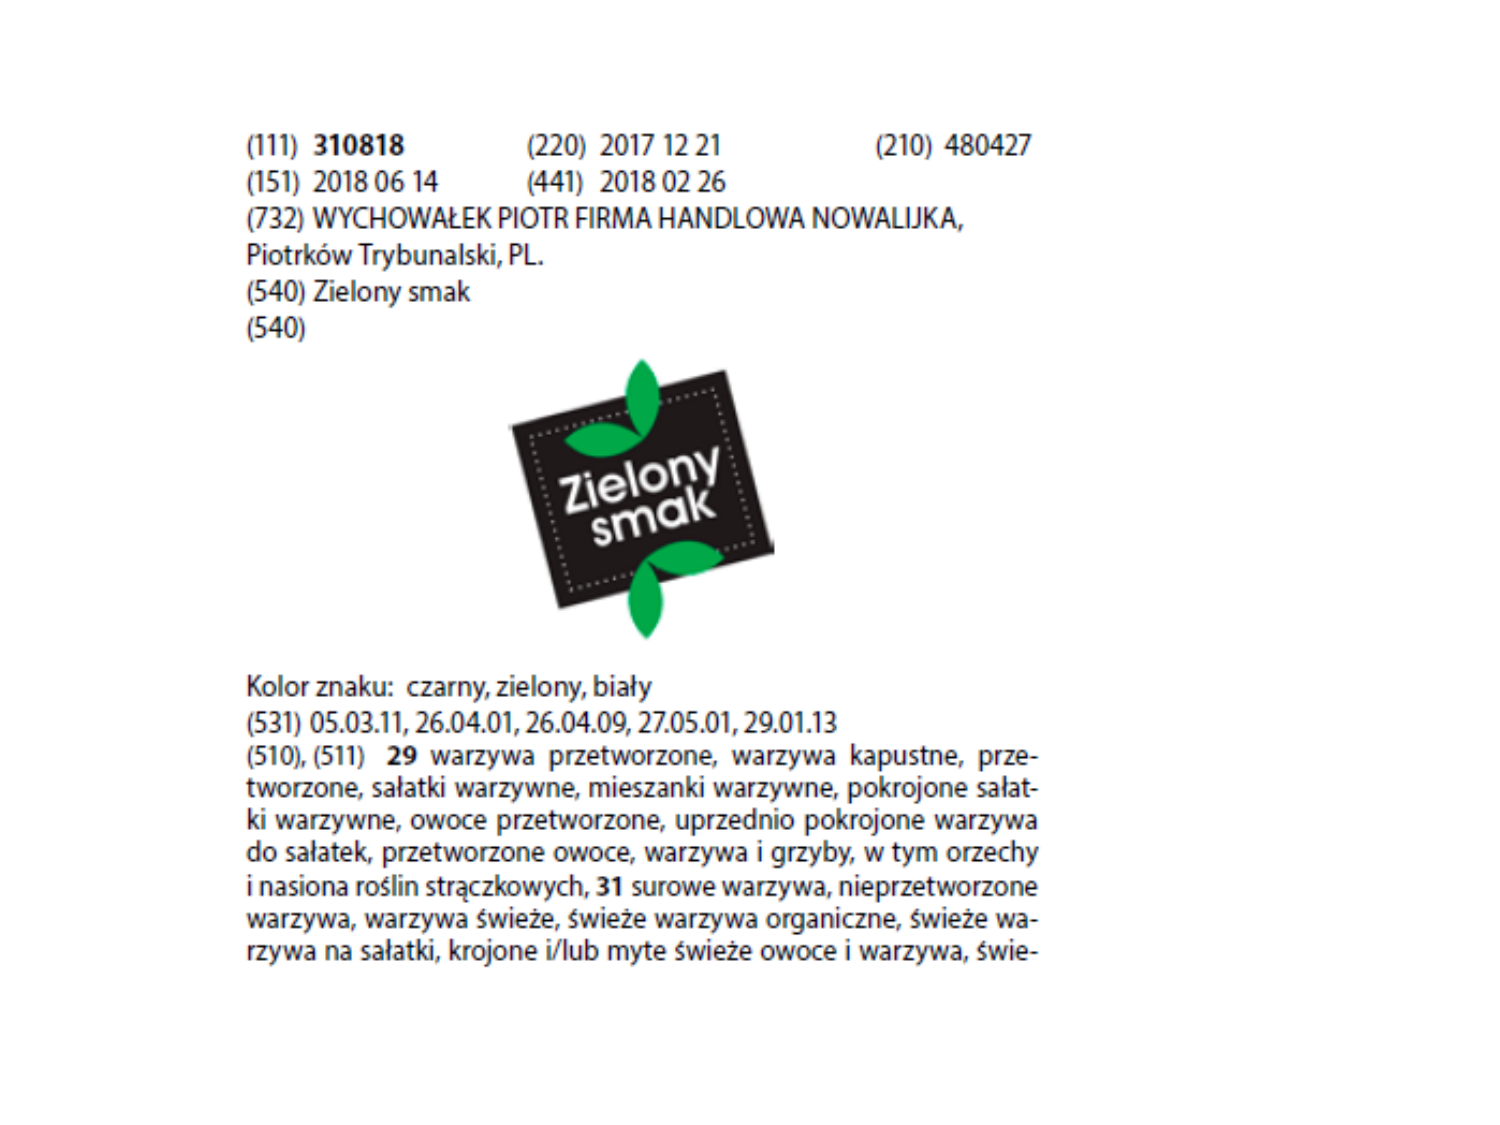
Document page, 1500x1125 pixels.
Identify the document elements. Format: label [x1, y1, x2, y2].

picture [206, 113, 1070, 979]
